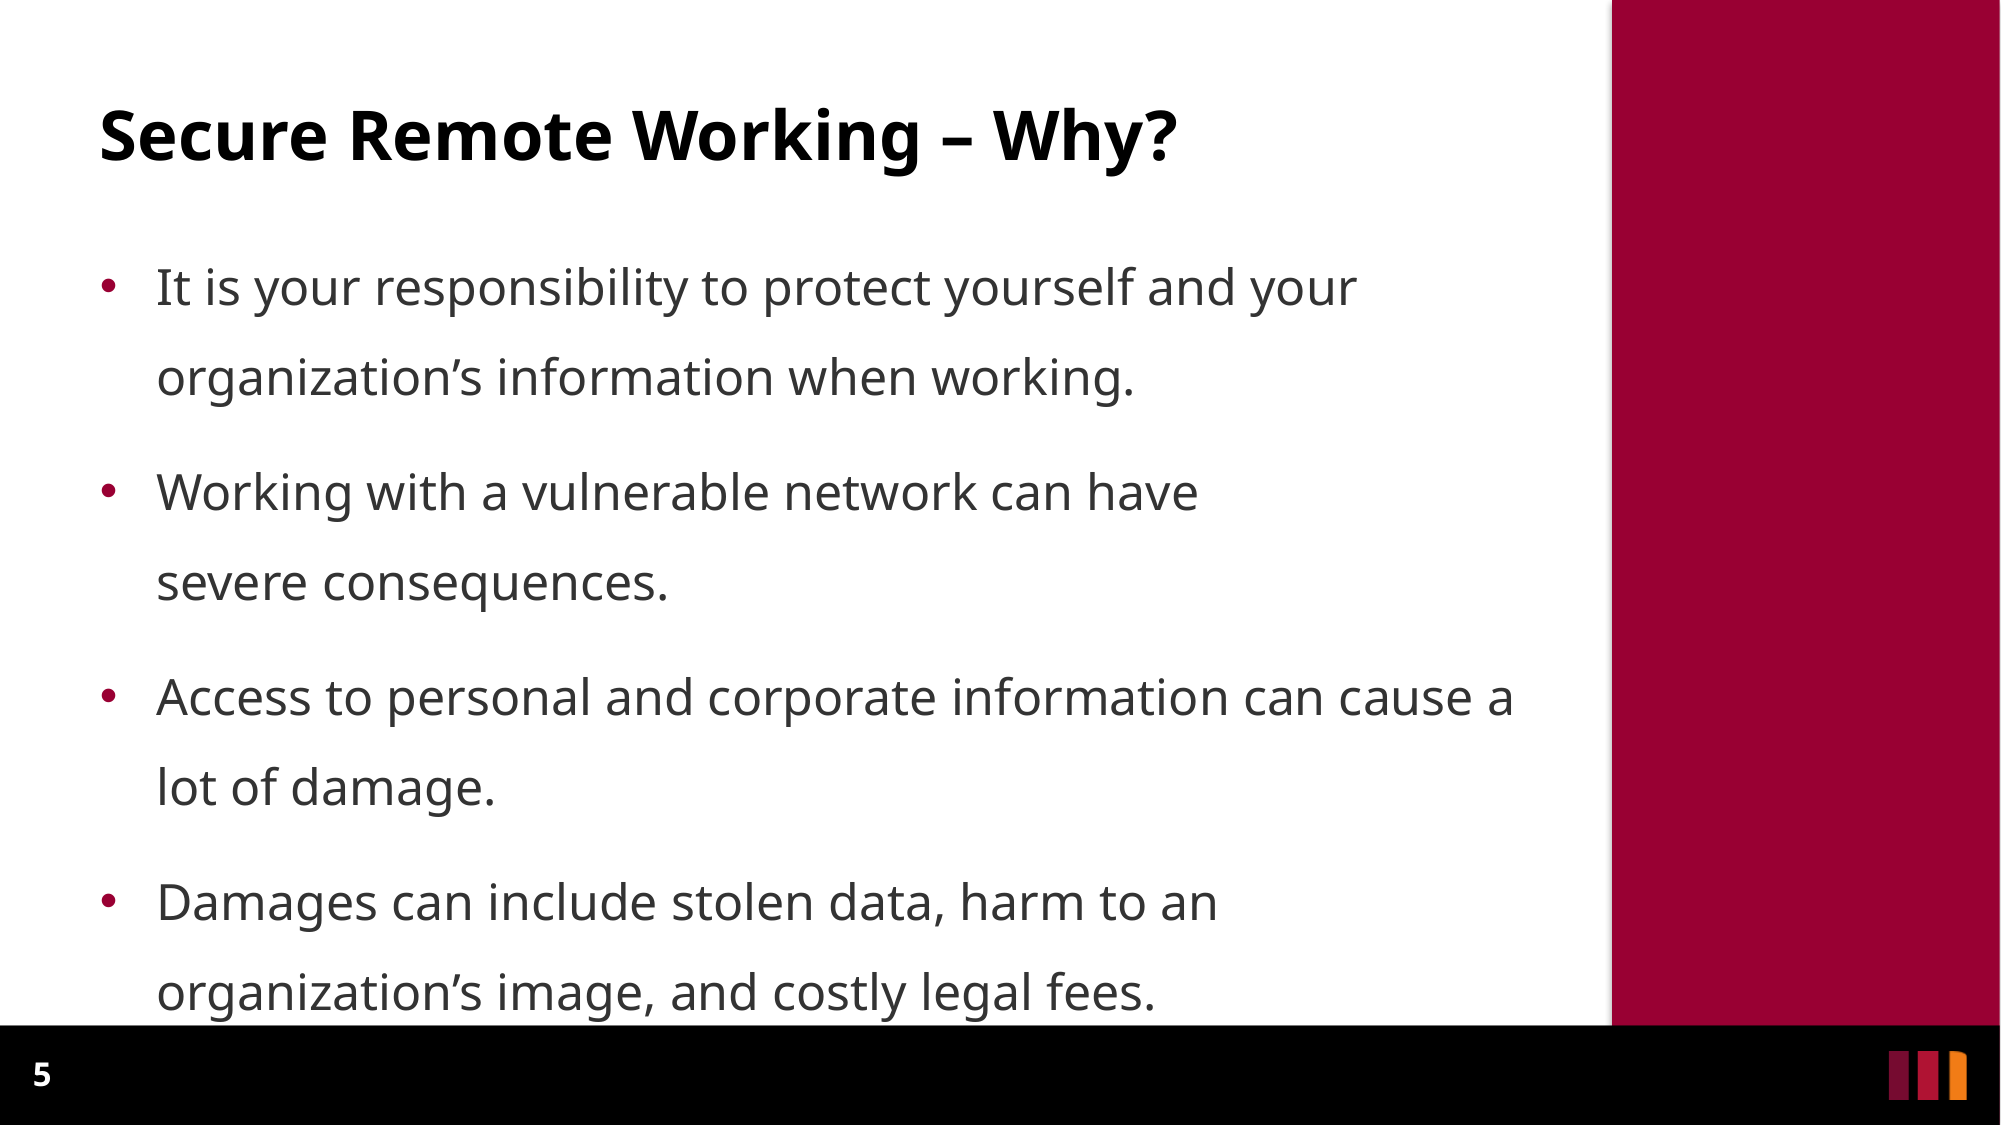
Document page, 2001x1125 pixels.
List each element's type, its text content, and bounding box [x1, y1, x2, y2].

title Secure Remote Working – Why? [99, 82, 1577, 201]
list It is your responsibility to protect yourself and your organization’s information when working. Working with a vulnerable network can have severe consequences. Access to personal and corporate information can cause a lot of damage. Damages can include stolen data, harm to an organization’s image, and costly legal fees. [99, 225, 1529, 927]
slide_number 5 [32, 1045, 98, 1106]
